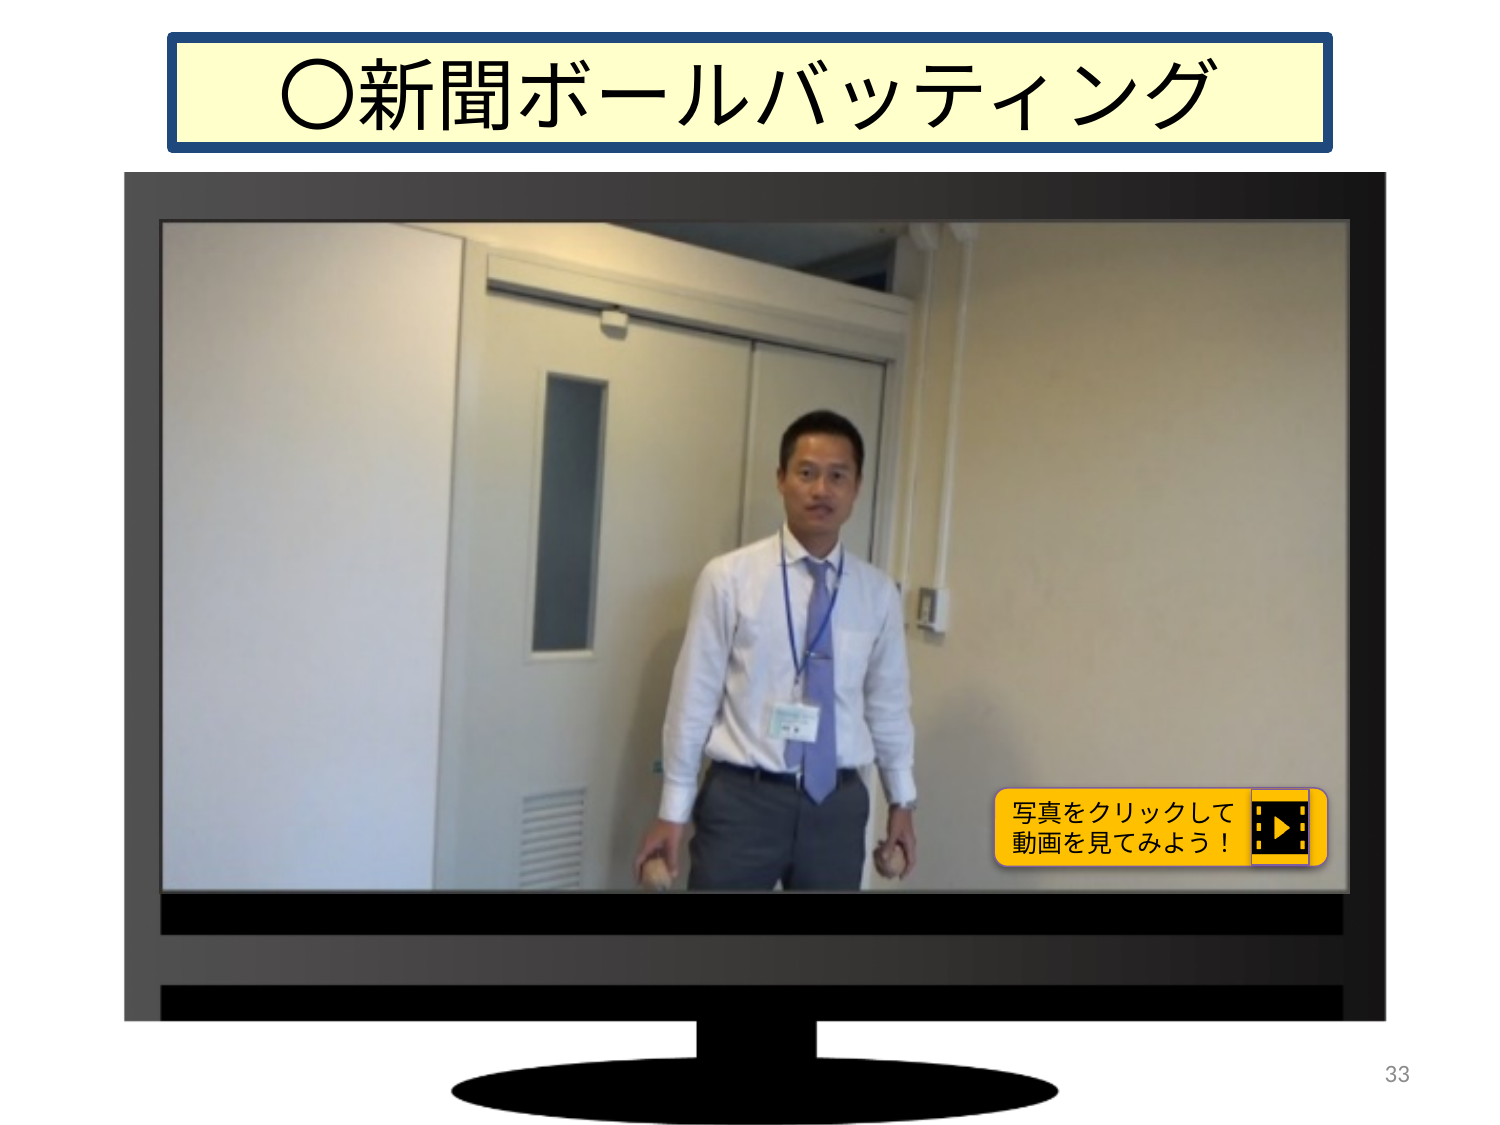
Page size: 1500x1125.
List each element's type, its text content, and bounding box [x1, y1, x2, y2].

slide_number 33 [1394, 1042, 1425, 1103]
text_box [993, 787, 1329, 867]
picture [123, 172, 1389, 1125]
text_box 〇新聞ボールバッティング [171, 37, 1328, 148]
